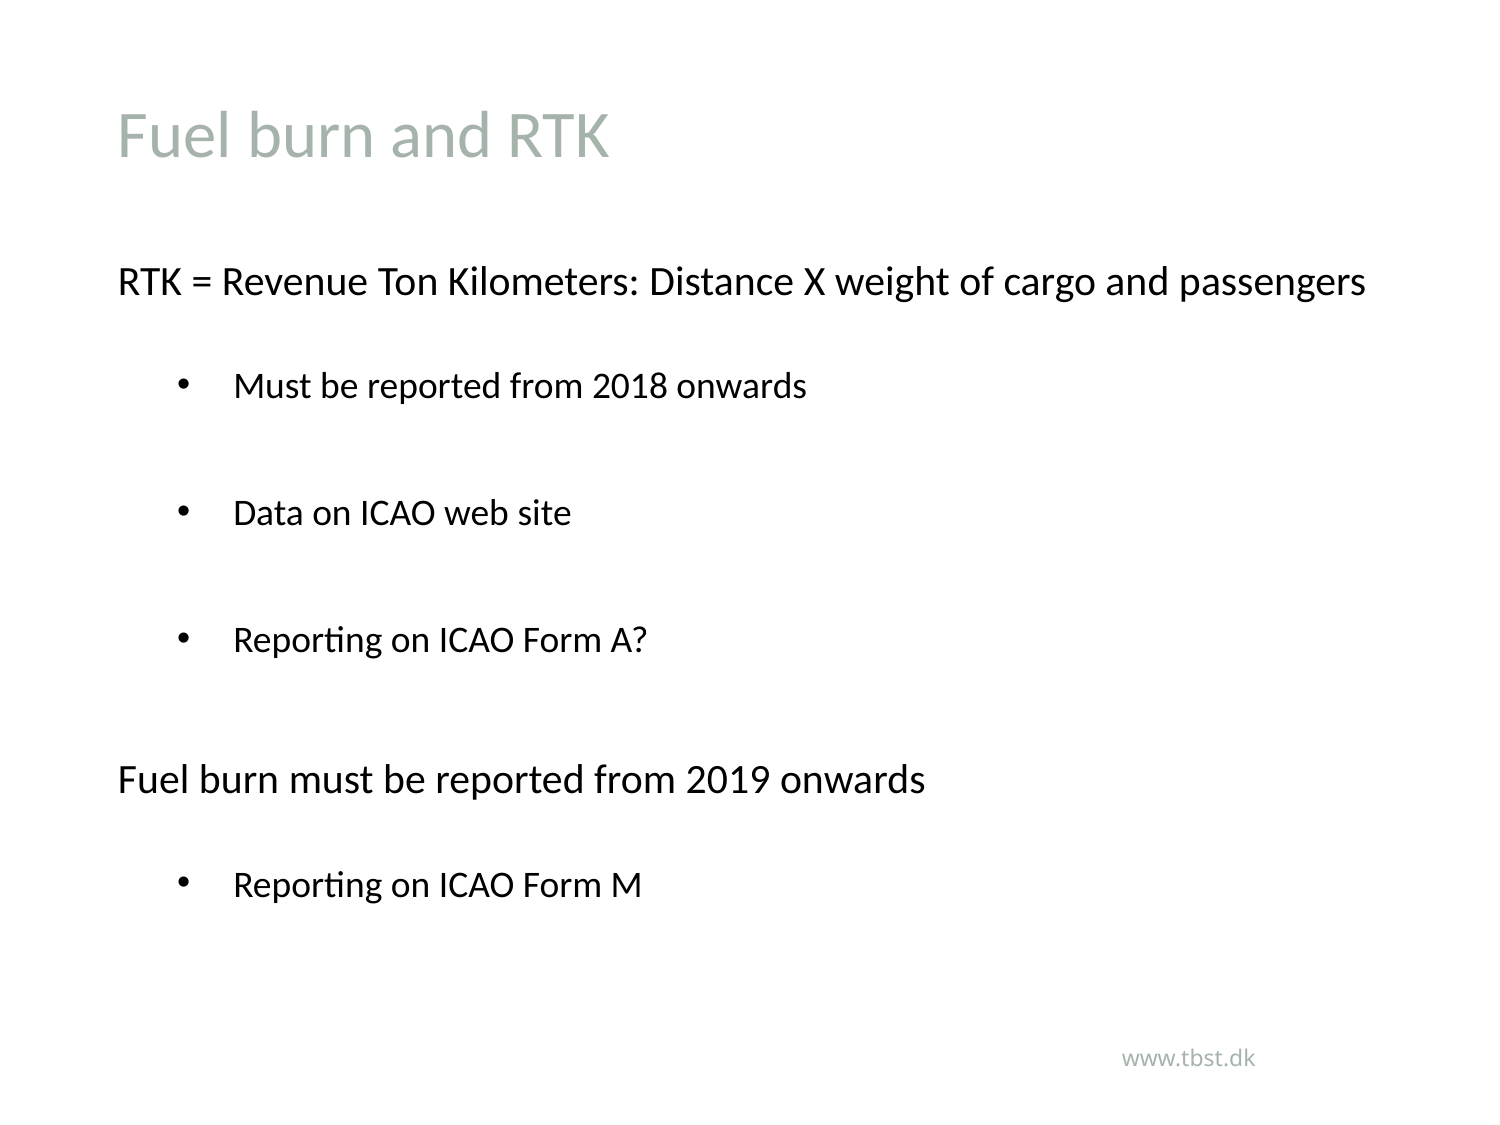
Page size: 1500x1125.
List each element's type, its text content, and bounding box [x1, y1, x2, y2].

list RTK = Revenue Ton Kilometers: Distance X weight of cargo and passengers Must be reported from 2018 onwards Data on ICAO web site Reporting on ICAO Form A? Fuel burn must be reported from 2019 onwards Reporting on ICAO Form M [117, 253, 1411, 1033]
title Fuel burn and RTK [117, 88, 1411, 237]
